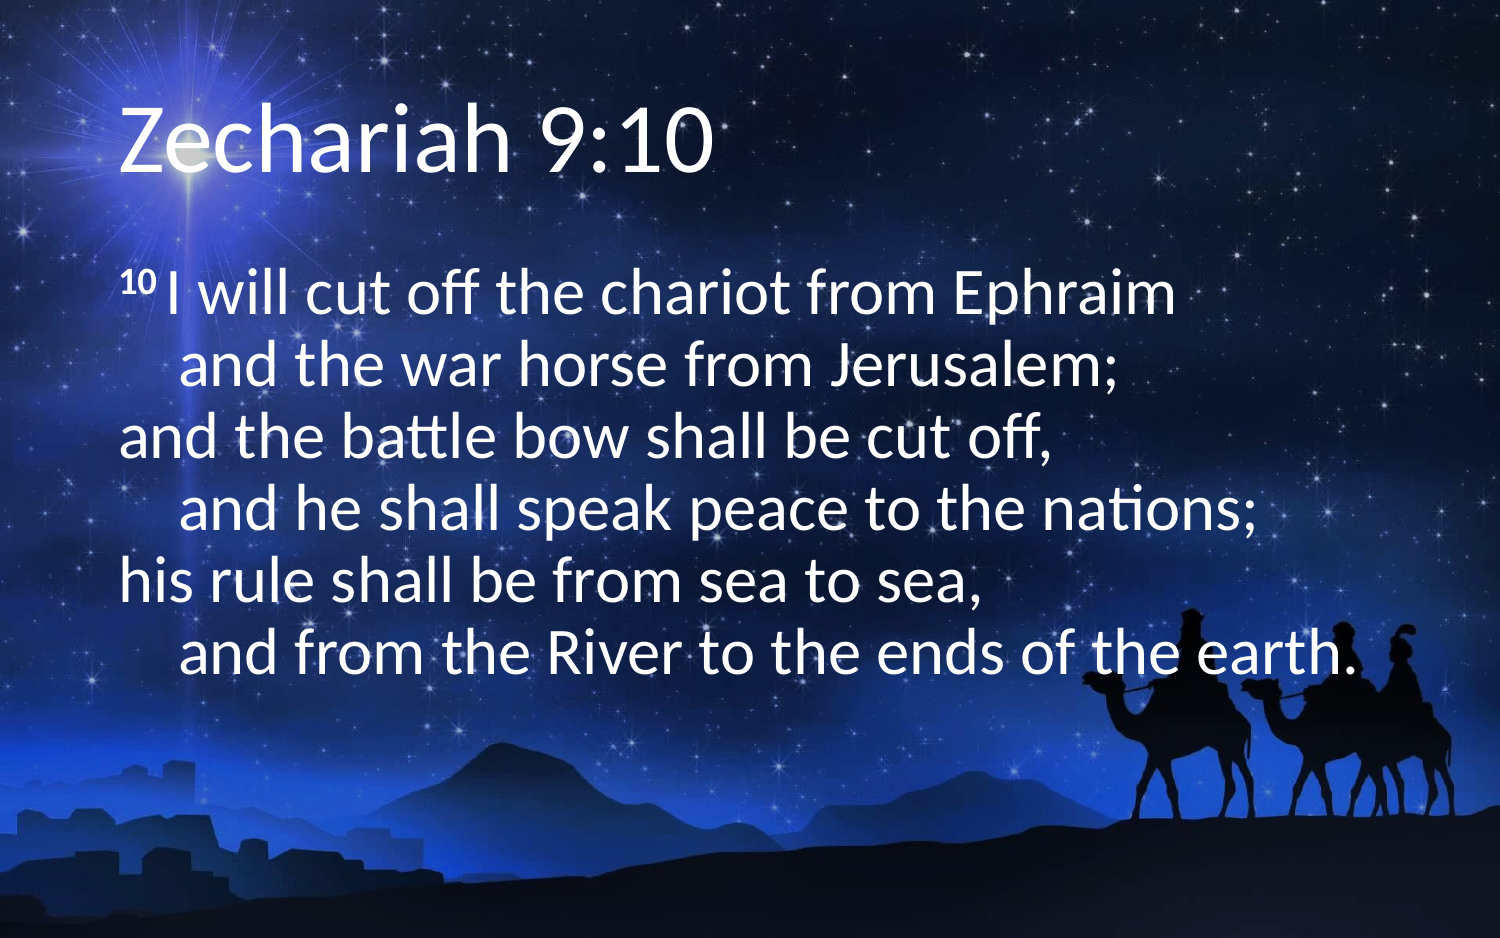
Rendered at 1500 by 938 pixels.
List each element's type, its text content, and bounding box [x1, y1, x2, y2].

title Zechariah 9:10 [103, 49, 1397, 232]
picture [0, 0, 1500, 938]
list 10 I will cut off the chariot from Ephraim and the war horse from Jerusalem; and the battle bow shall be cut off, and he shall speak peace to the nations; his rule shall be from sea to sea, and from the River to the ends of the earth. [103, 249, 1397, 845]
